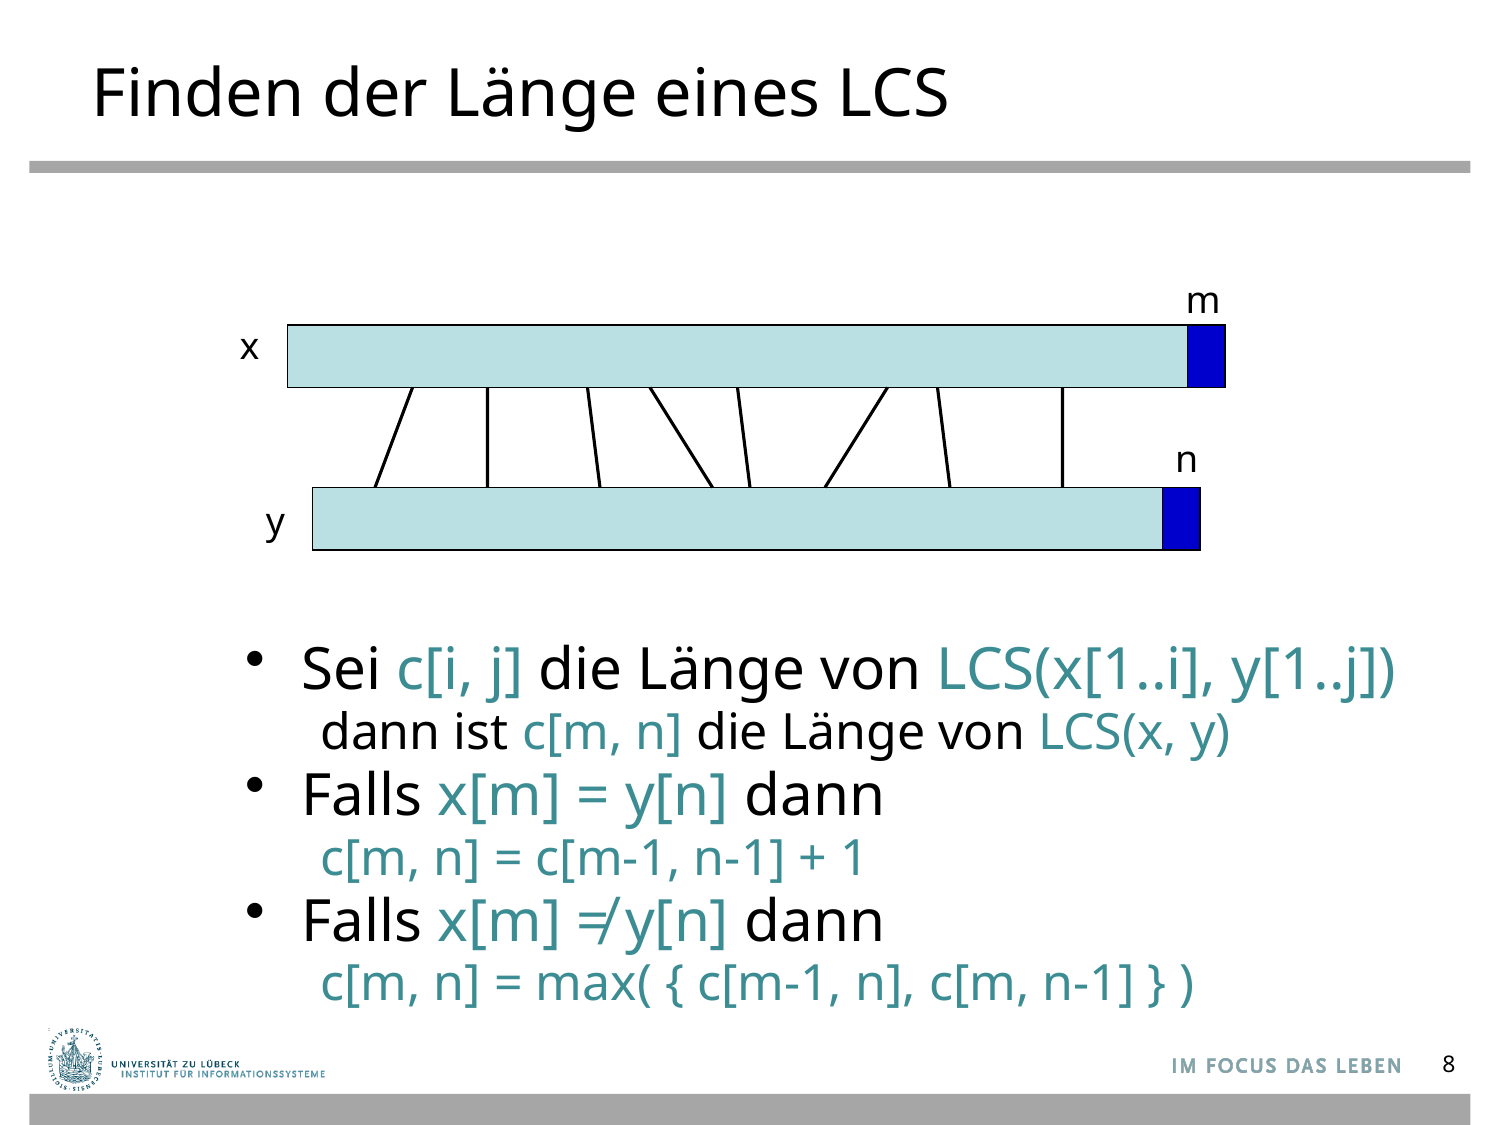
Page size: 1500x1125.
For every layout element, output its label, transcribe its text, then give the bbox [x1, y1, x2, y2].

title Finden der Länge eines LCS [76, 42, 1427, 126]
text_box x [224, 314, 275, 375]
text_box [1162, 487, 1200, 550]
picture [1173, 1063, 1305, 1073]
text_box y [251, 489, 300, 550]
list Sei c[i, j] die Länge von LCS(x[1..i], y[1..j]) dann ist c[m, n] die Länge von LCS(x, y) Falls x[m] = y[n] dann c[m, n] = c[m-1, n-1] + 1 Falls x[m] ≠ y[n] dann c[m, n] = max( { c[m-1, n], c[m, n-1] } ) [230, 637, 1450, 1063]
text_box [287, 324, 1187, 388]
text_box n [1160, 427, 1214, 487]
text_box [1187, 329, 1225, 388]
text_box [312, 487, 1162, 550]
slide_number 8 [1305, 1050, 1471, 1083]
text_box m [1170, 268, 1236, 329]
